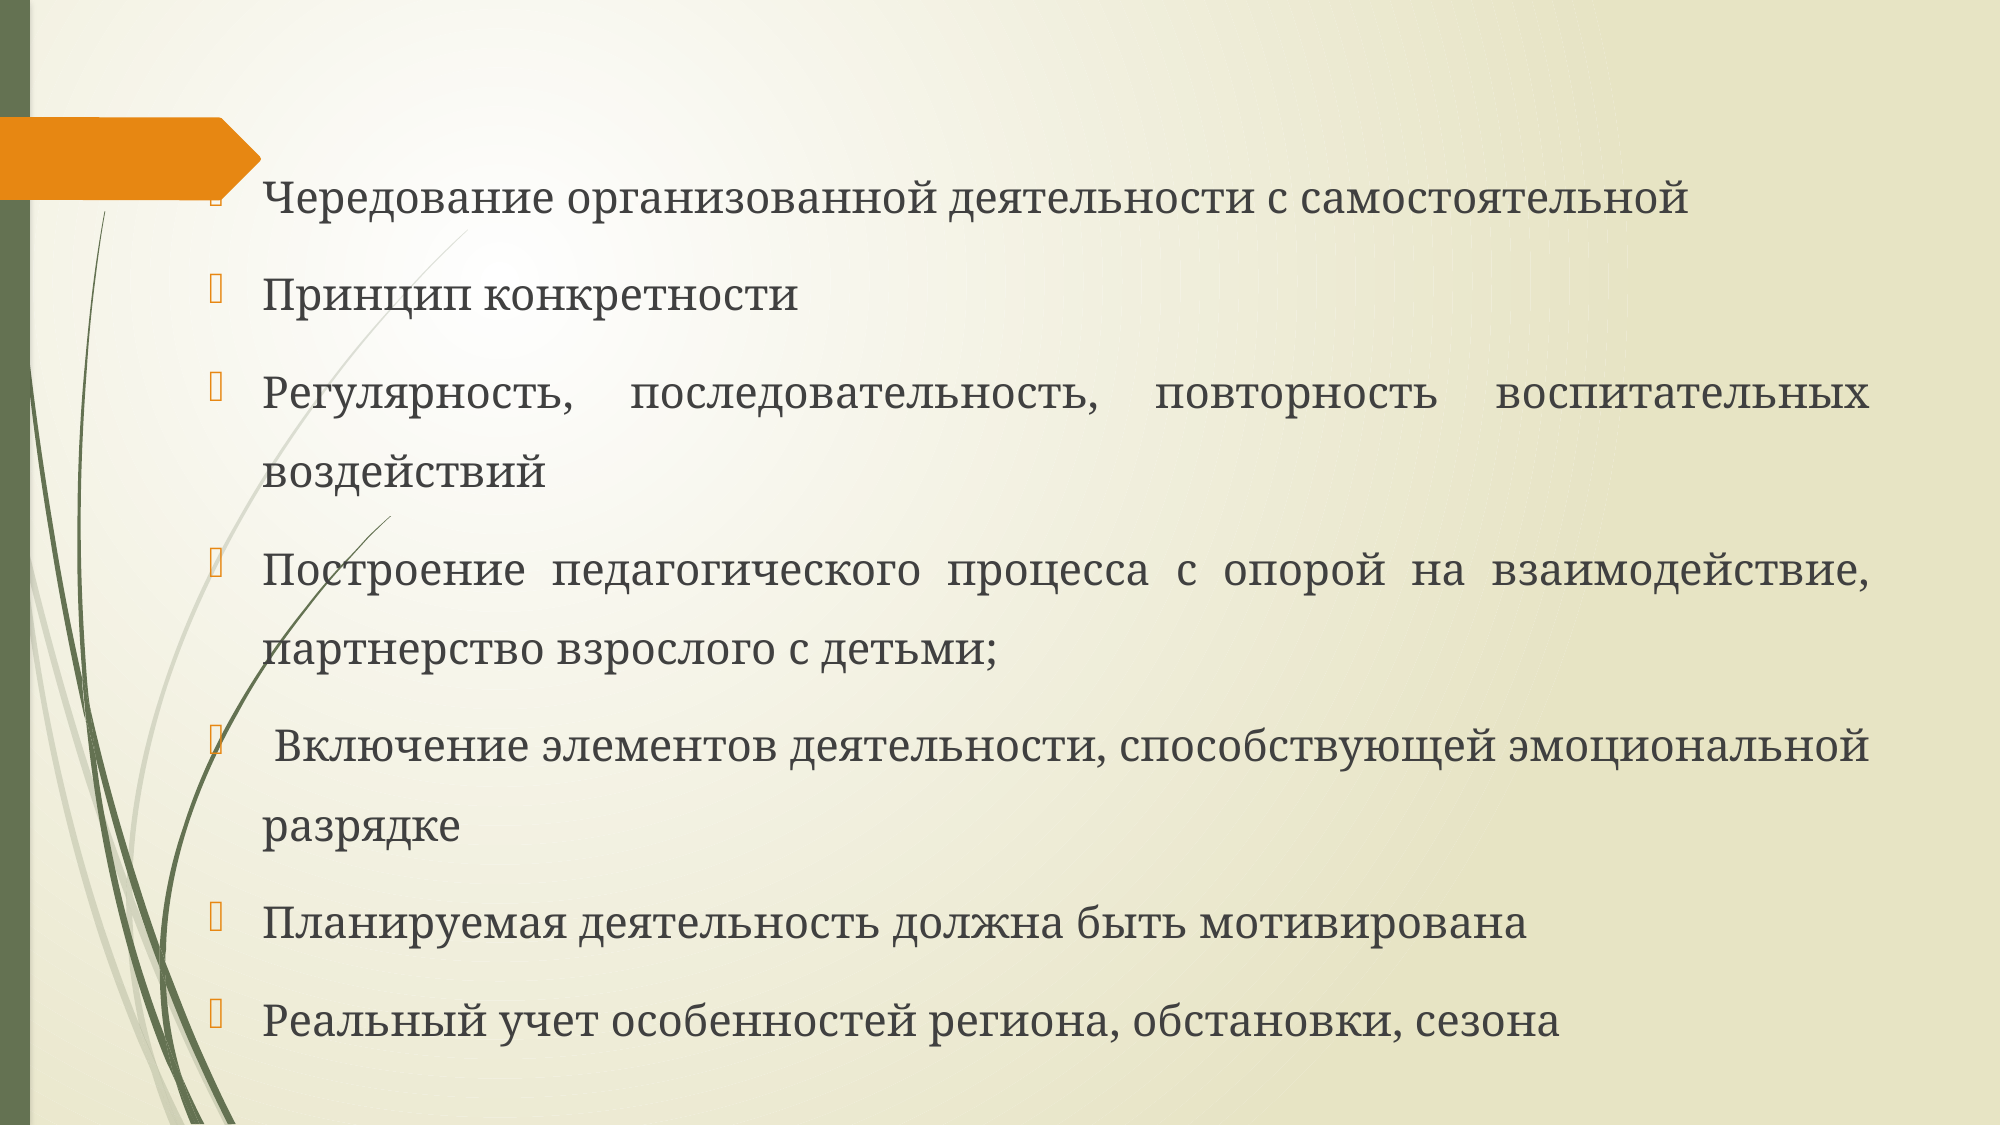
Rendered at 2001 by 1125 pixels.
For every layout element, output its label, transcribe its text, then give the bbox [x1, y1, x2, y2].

list Чередование организованной деятельности с самостоятельной Принцип конкретности Регулярность, последовательность, повторность воспитательных воздействий Построение педагогического процесса с опорой на взаимодействие, партнерство взрослого с детьми; Включение элементов деятельности, способствующей эмоциональной разрядке Планируемая деятельность должна быть мотивирована Реальный учет особенностей региона, обстановки, сезона [193, 135, 1888, 1054]
